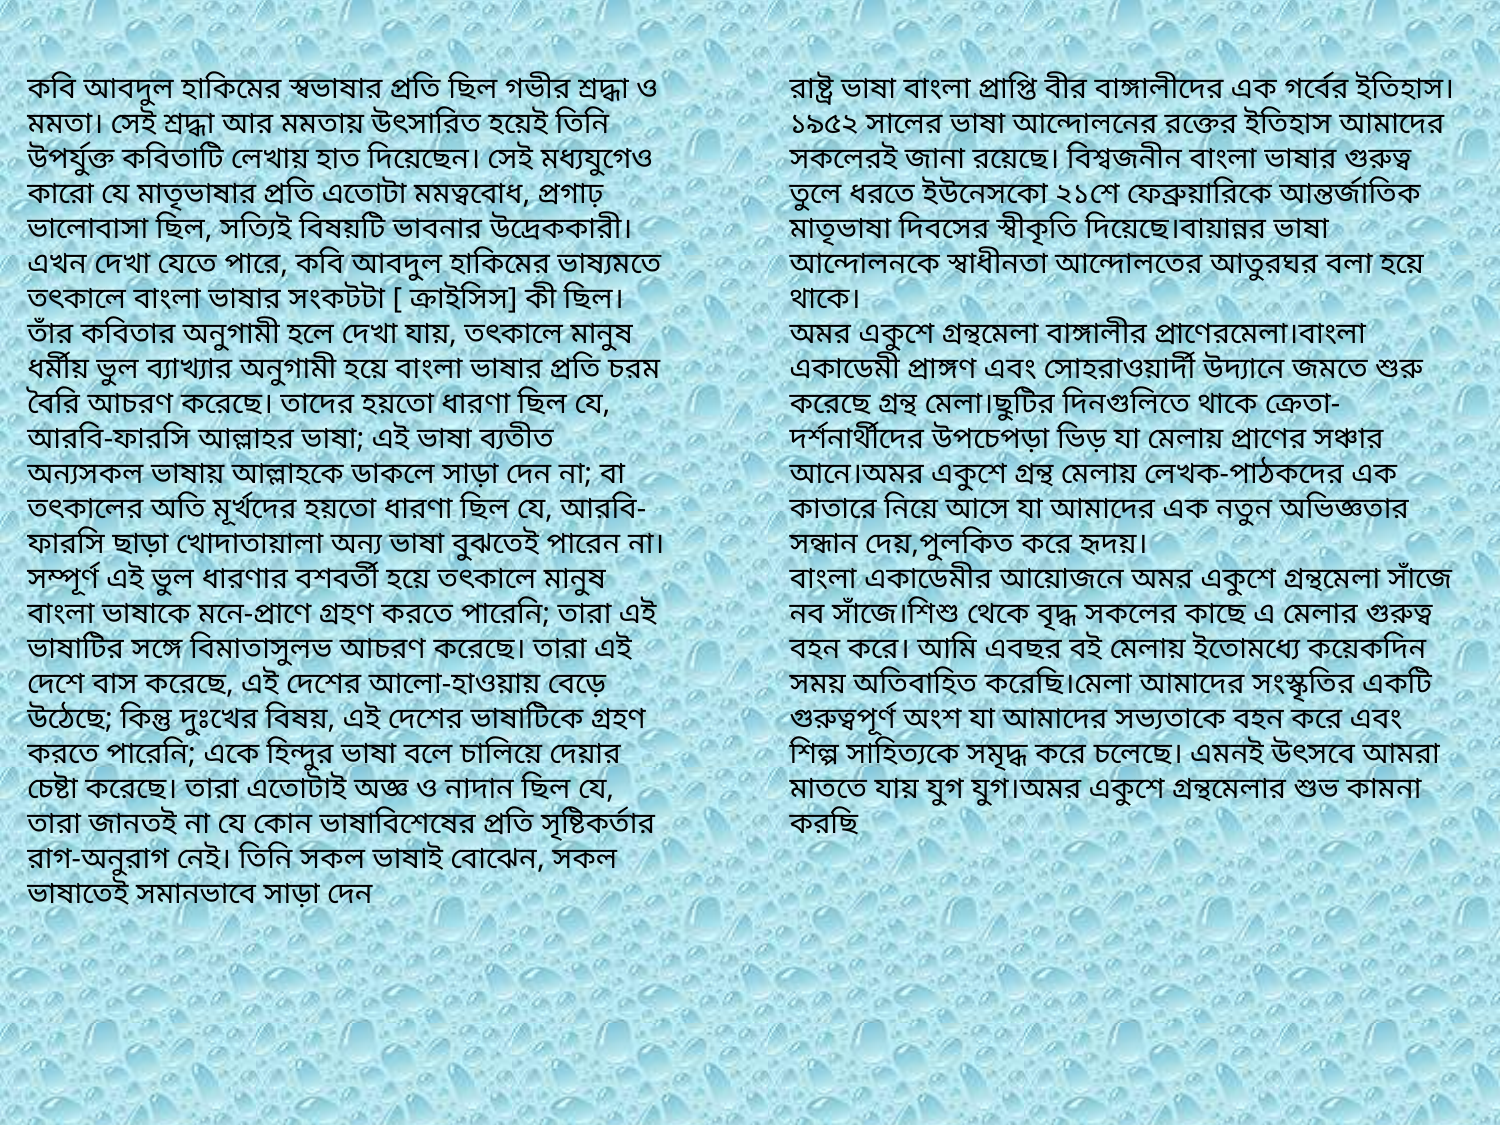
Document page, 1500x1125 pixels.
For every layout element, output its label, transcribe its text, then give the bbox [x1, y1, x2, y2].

text_box কবি আবদুল হাকিমের স্বভাষার প্রতি ছিল গভীর শ্রদ্ধা ও মমতা। সেই শ্রদ্ধা আর মমতায় উৎসারিত হয়েই তিনি উপর্যুক্ত কবিতাটি লেখায় হাত দিয়েছেন। সেই মধ্যযুগেও কারো যে মাতৃভাষার প্রতি এতোটা মমত্ববোধ, প্রগাঢ় ভালোবাসা ছিল, সত্যিই বিষয়টি ভাবনার উদ্রেককারী। এখন দেখা যেতে পারে, কবি আবদুল হাকিমের ভাষ্যমতে তৎকালে বাংলা ভাষার সংকটটা [ ক্রাইসিস] কী ছিল। তাঁর কবিতার অনুগামী হলে দেখা যায়, তৎকালে মানুষ ধর্মীয় ভুল ব্যাখ্যার অনুগামী হয়ে বাংলা ভাষার প্রতি চরম বৈরি আচরণ করেছে। তাদের হয়তো ধারণা ছিল যে, আরবি-ফারসি আল্লাহর ভাষা; এই ভাষা ব্যতীত অন্যসকল ভাষায় আল্লাহকে ডাকলে সাড়া দেন না; বা তৎকালের অতি মূর্খদের হয়তো ধারণা ছিল যে, আরবি-ফারসি ছাড়া খোদাতায়ালা অন্য ভাষা বুঝতেই পারেন না। সম্পূর্ণ এই ভুল ধারণার বশবর্তী হয়ে তৎকালে মানুষ বাংলা ভাষাকে মনে-প্রাণে গ্রহণ করতে পারেনি; তারা এই ভাষাটির সঙ্গে বিমাতাসুলভ আচরণ করেছে। তারা এই দেশে বাস করেছে, এই দেশের আলো-হাওয়ায় বেড়ে উঠেছে; কিন্তু দুঃখের বিষয়, এই দেশের ভাষাটিকে গ্রহণ করতে পারেনি; একে হিন্দুর ভাষা বলে চালিয়ে দেয়ার চেষ্টা করেছে। তারা এতোটাই অজ্ঞ ও নাদান ছিল যে, তারা জানতই না যে কোন ভাষাবিশেষের প্রতি সৃষ্টিকর্তার রাগ-অনুরাগ নেই। তিনি সকল ভাষাই বোঝেন, সকল ভাষাতেই সমানভাবে সাড়া দেন [12, 62, 687, 917]
text_box রাষ্ট্র ভাষা বাংলা প্রাপ্তি বীর বাঙ্গালীদের এক গর্বের ইতিহাস।১৯৫২ সালের ভাষা আন্দোলনের রক্তের ইতিহাস আমাদের সকলেরই জানা রয়েছে। বিশ্বজনীন বাংলা ভাষার গুরুত্ব তুলে ধরতে ইউনেসকো ২১শে ফেব্রুয়ারিকে আন্তর্জাতিক মাতৃভাষা দিবসের স্বীকৃতি দিয়েছে।বায়ান্নর ভাষা আন্দোলনকে স্বাধীনতা আন্দোলতের আতুরঘর বলা হয়ে থাকে। অমর একুশে গ্রন্থমেলা বাঙ্গালীর প্রাণেরমেলা।বাংলা একাডেমী প্রাঙ্গণ এবং সোহরাওয়ার্দী উদ্যানে জমতে শুরু করেছে গ্রন্থ মেলা।ছুটির দিনগুলিতে থাকে ক্রেতা-দর্শনার্থীদের উপচেপড়া ভিড় যা মেলায় প্রাণের সঞ্চার আনে।অমর একুশে গ্রন্থ মেলায় লেখক-পাঠকদের এক কাতারে নিয়ে আসে যা আমাদের এক নতুন অভিজ্ঞতার সন্ধান দেয়,পুলকিত করে হৃদয়। বাংলা একাডেমীর আয়োজনে অমর একুশে গ্রন্থমেলা সাঁজে নব সাঁজে।শিশু থেকে বৃদ্ধ সকলের কাছে এ মেলার গুরুত্ব বহন করে। আমি এবছর বই মেলায় ইতোমধ্যে কয়েকদিন সময় অতিবাহিত করেছি।মেলা আমাদের সংস্কৃতির একটি গুরুত্বপূর্ণ অংশ যা আমাদের সভ্যতাকে বহন করে এবং শিল্প সাহিত্যকে সমৃদ্ধ করে চলেছে। এমনই উৎসবে আমরা মাততে যায় যুগ যুগ।অমর একুশে গ্রন্থমেলার শুভ কামনা করছি [774, 62, 1471, 847]
picture [0, 0, 1500, 1125]
